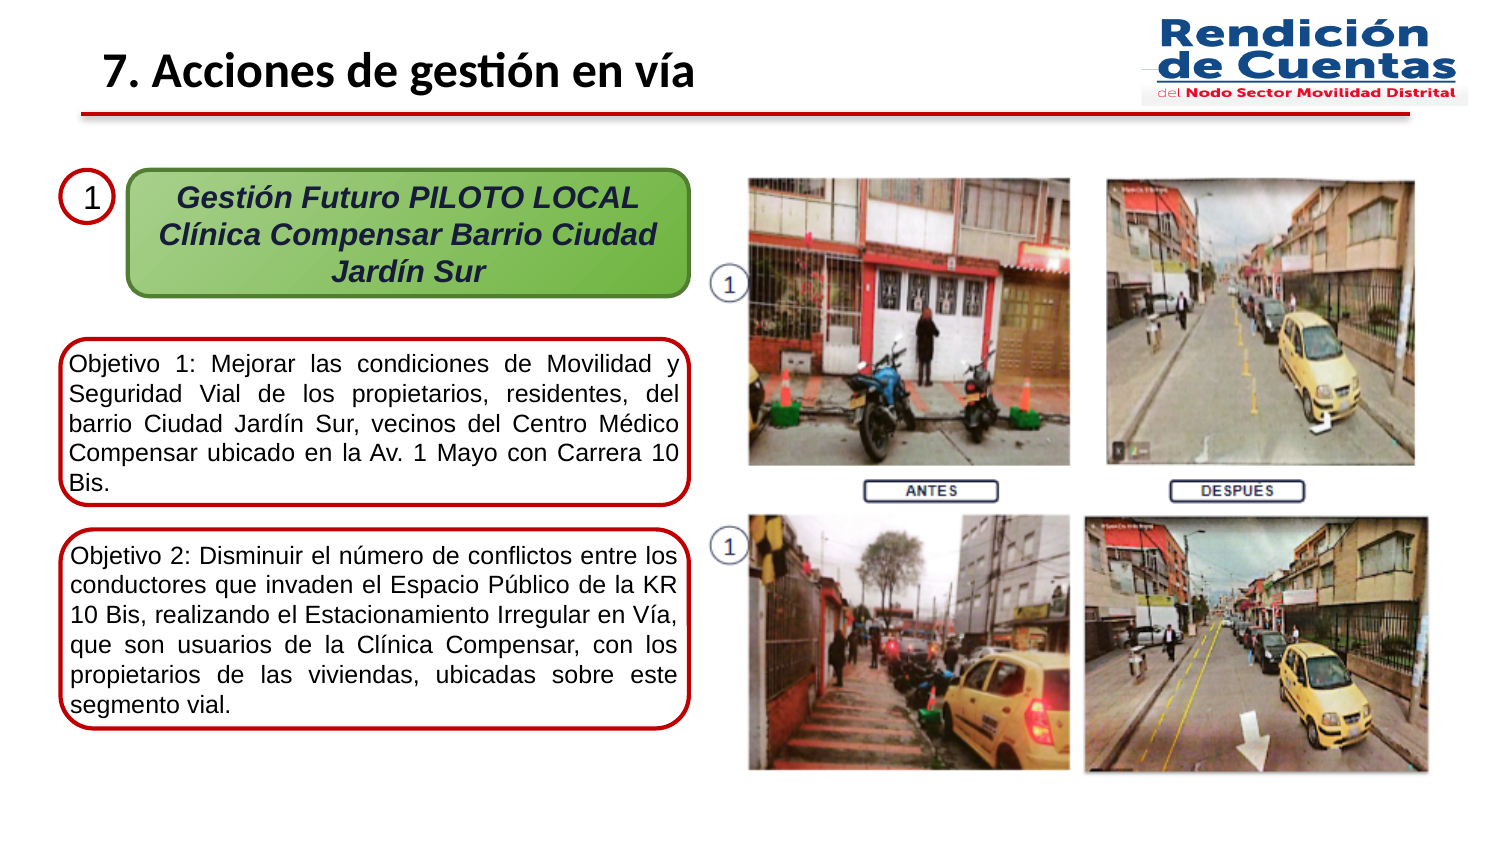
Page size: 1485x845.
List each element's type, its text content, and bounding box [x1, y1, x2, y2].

text_box 1 [60, 169, 114, 223]
text_box Objetivo 2: Disminuir el número de conflictos entre los conductores que invaden el Espacio Público de la KR 10 Bis, realizando el Estacionamiento Irregular en Vía, que son usuarios de la Clínica Compensar, con los propietarios de las viviendas, ubicadas sobre este segmento vial. [60, 529, 689, 729]
picture [1141, 2, 1469, 106]
text_box 7. Acciones de gestión en vía [86, 29, 1136, 105]
picture [704, 169, 1440, 784]
text_box Gestión Futuro PILOTO LOCAL Clínica Compensar Barrio Ciudad Jardín Sur [127, 169, 689, 297]
text_box Objetivo 1: Mejorar las condiciones de Movilidad y Seguridad Vial de los propietarios, residentes, del barrio Ciudad Jardín Sur, vecinos del Centro Médico Compensar ubicado en la Av. 1 Mayo con Carrera 10 Bis. [60, 338, 689, 505]
